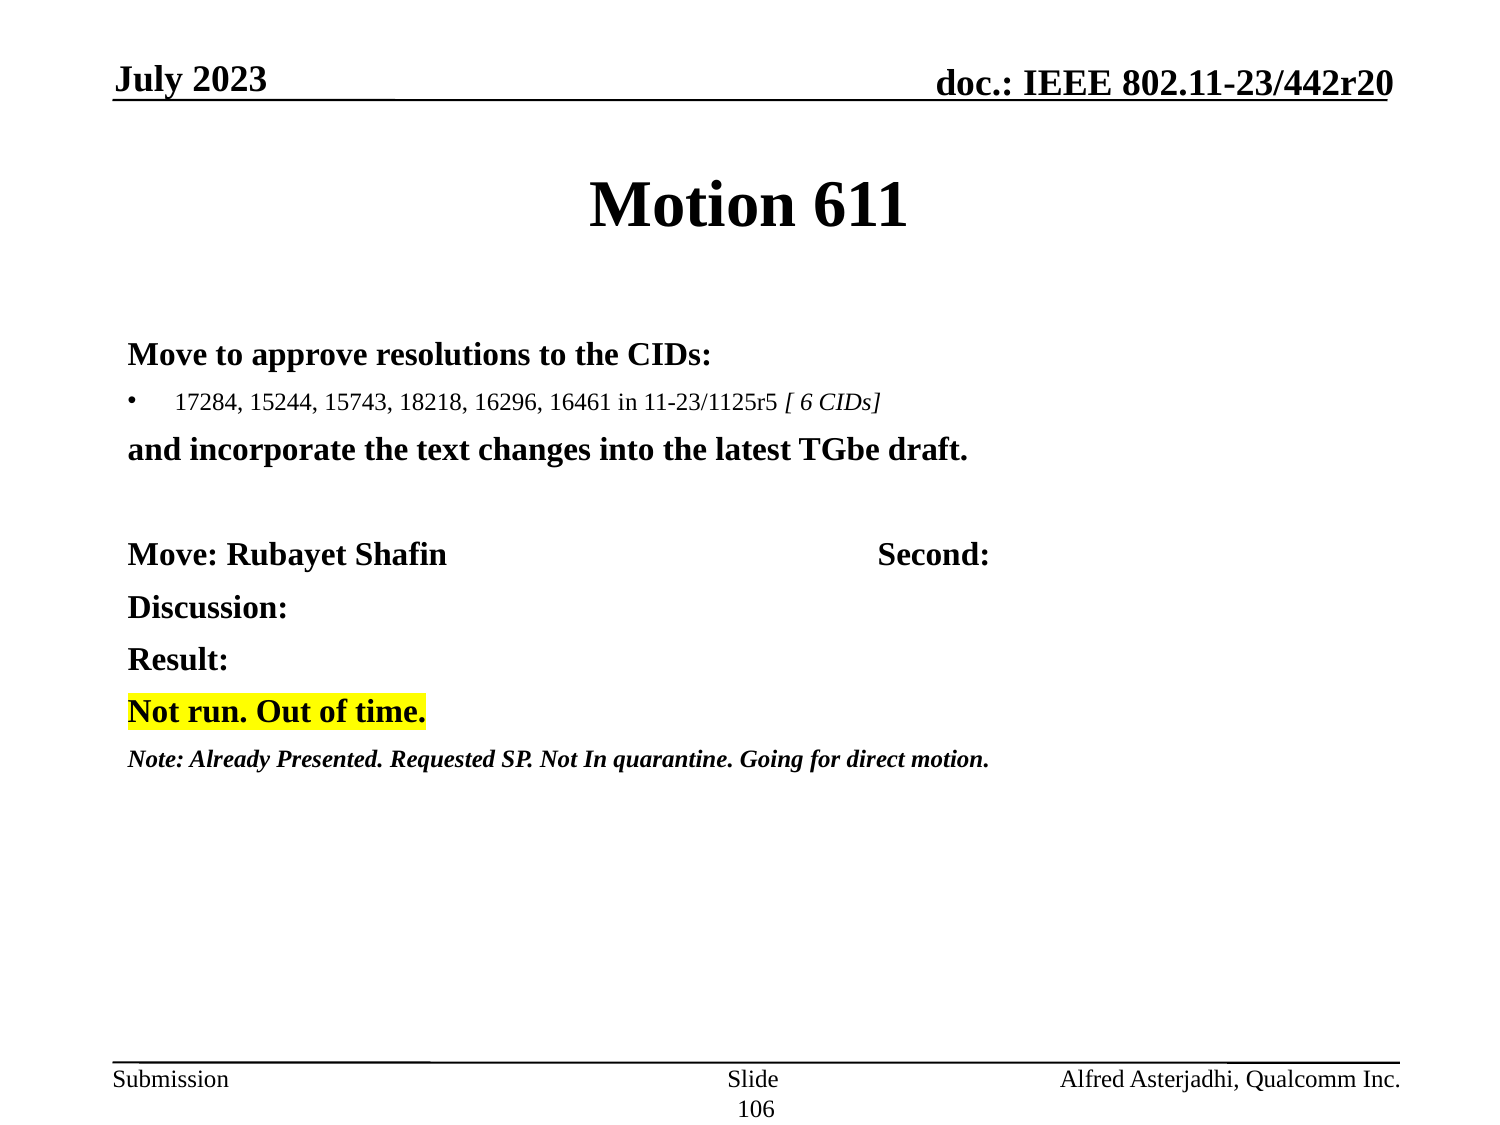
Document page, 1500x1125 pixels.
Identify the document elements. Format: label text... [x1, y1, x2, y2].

slide_number Slide 106 [712, 1061, 800, 1123]
list Move to approve resolutions to the CIDs: 17284, 15244, 15743, 18218, 16296, 16461 in 11-23/1125r5 [ 6 CIDs] and incorporate the text changes into the latest TGbe draft. Move: Rubayet Shafin Second: Discussion: Result: Not run. Out of time. Note: Already Presented. Requested SP. Not In quarantine. Going for direct motion. [112, 324, 1388, 1063]
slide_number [114, 54, 423, 100]
footer Alfred Asterjadhi, Qualcomm Inc. [878, 1061, 1402, 1093]
title Motion 611 [112, 112, 1388, 288]
